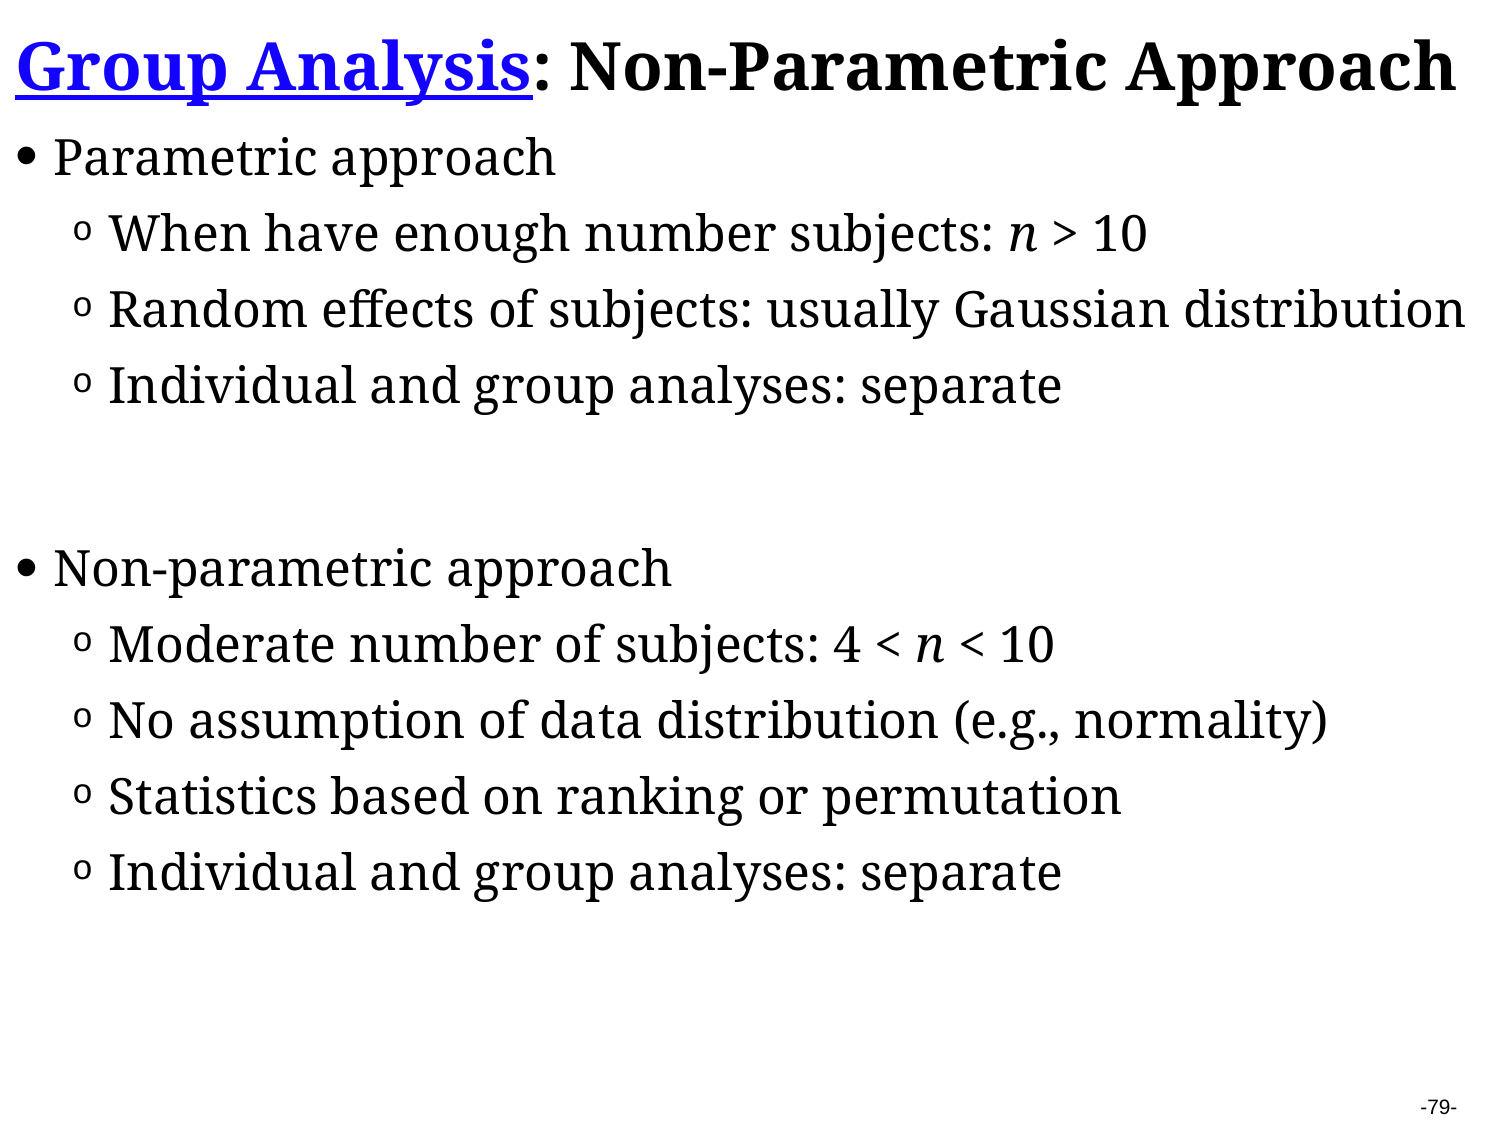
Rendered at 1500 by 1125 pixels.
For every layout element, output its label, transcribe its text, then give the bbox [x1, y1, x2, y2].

list Group Analysis: Non-Parametric Approach Parametric approach When have enough number subjects: n > 10 Random effects of subjects: usually Gaussian distribution Individual and group analyses: separate Non-parametric approach Moderate number of subjects: 4 < n < 10 No assumption of data distribution (e.g., normality) Statistics based on ranking or permutation Individual and group analyses: separate [0, 0, 1500, 1125]
